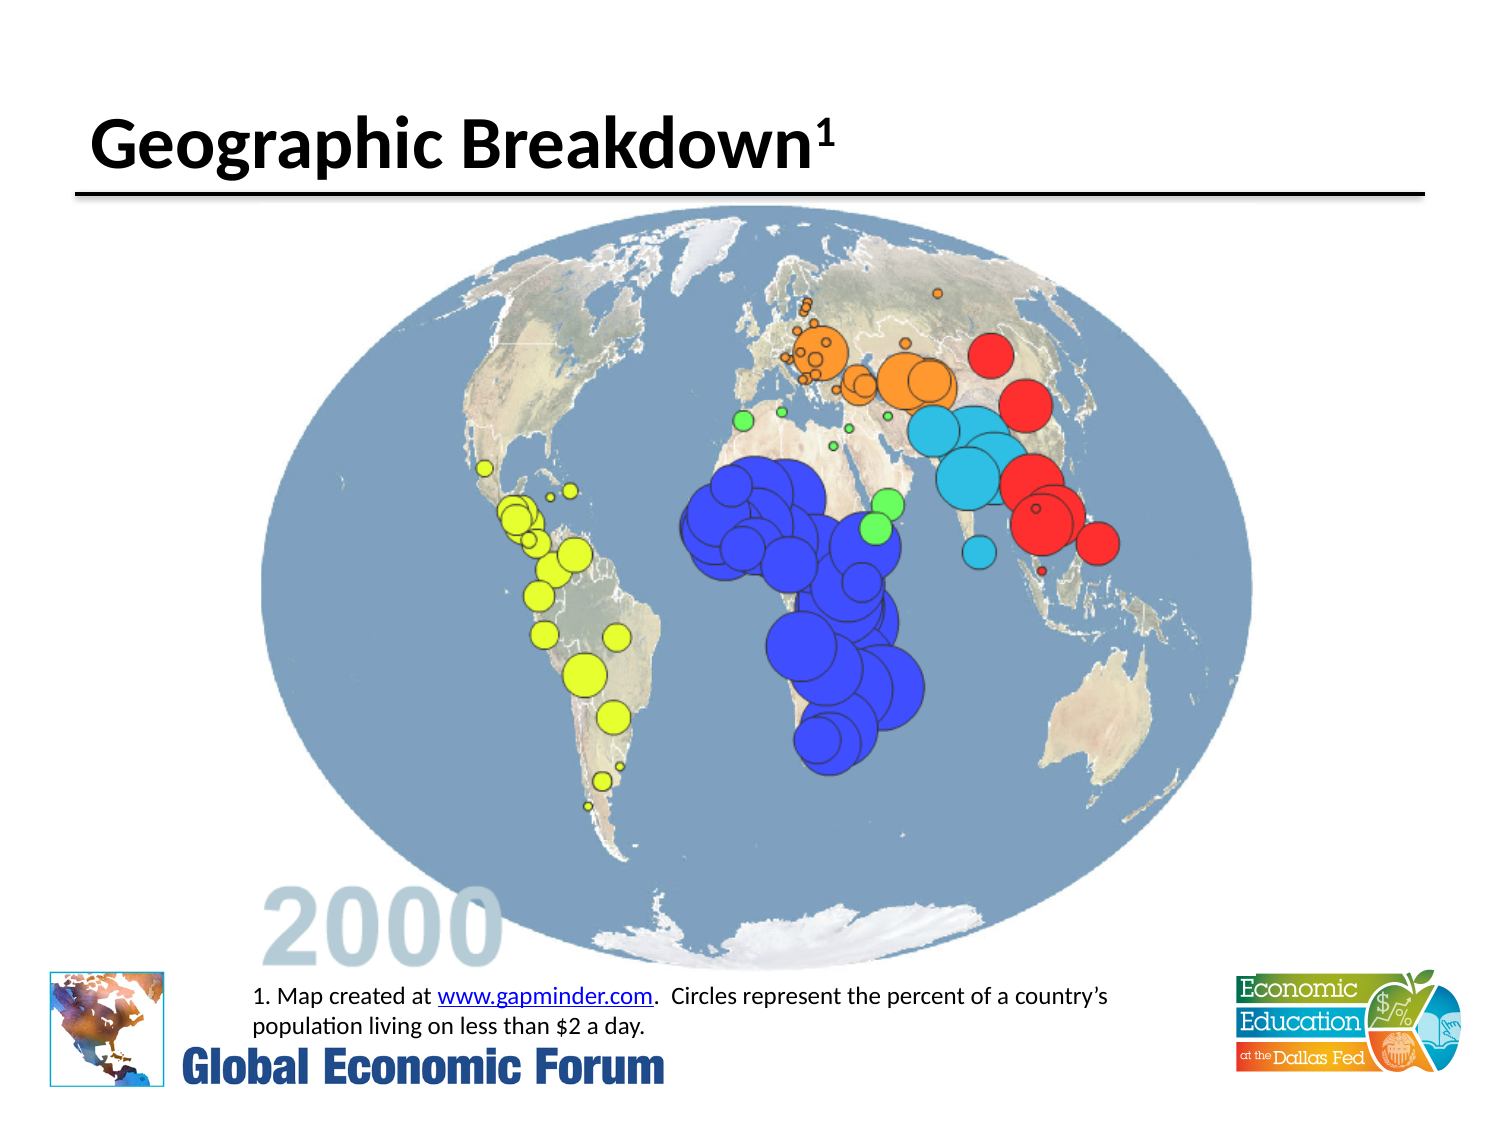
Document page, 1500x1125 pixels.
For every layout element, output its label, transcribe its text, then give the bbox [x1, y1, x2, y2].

text_box 1. Map created at www.gapminder.com. Circles represent the percent of a country’s population living on less than $2 a day. [237, 971, 1224, 1047]
title Geographic Breakdown1 [75, 45, 1425, 233]
picture [46, 202, 1466, 1094]
